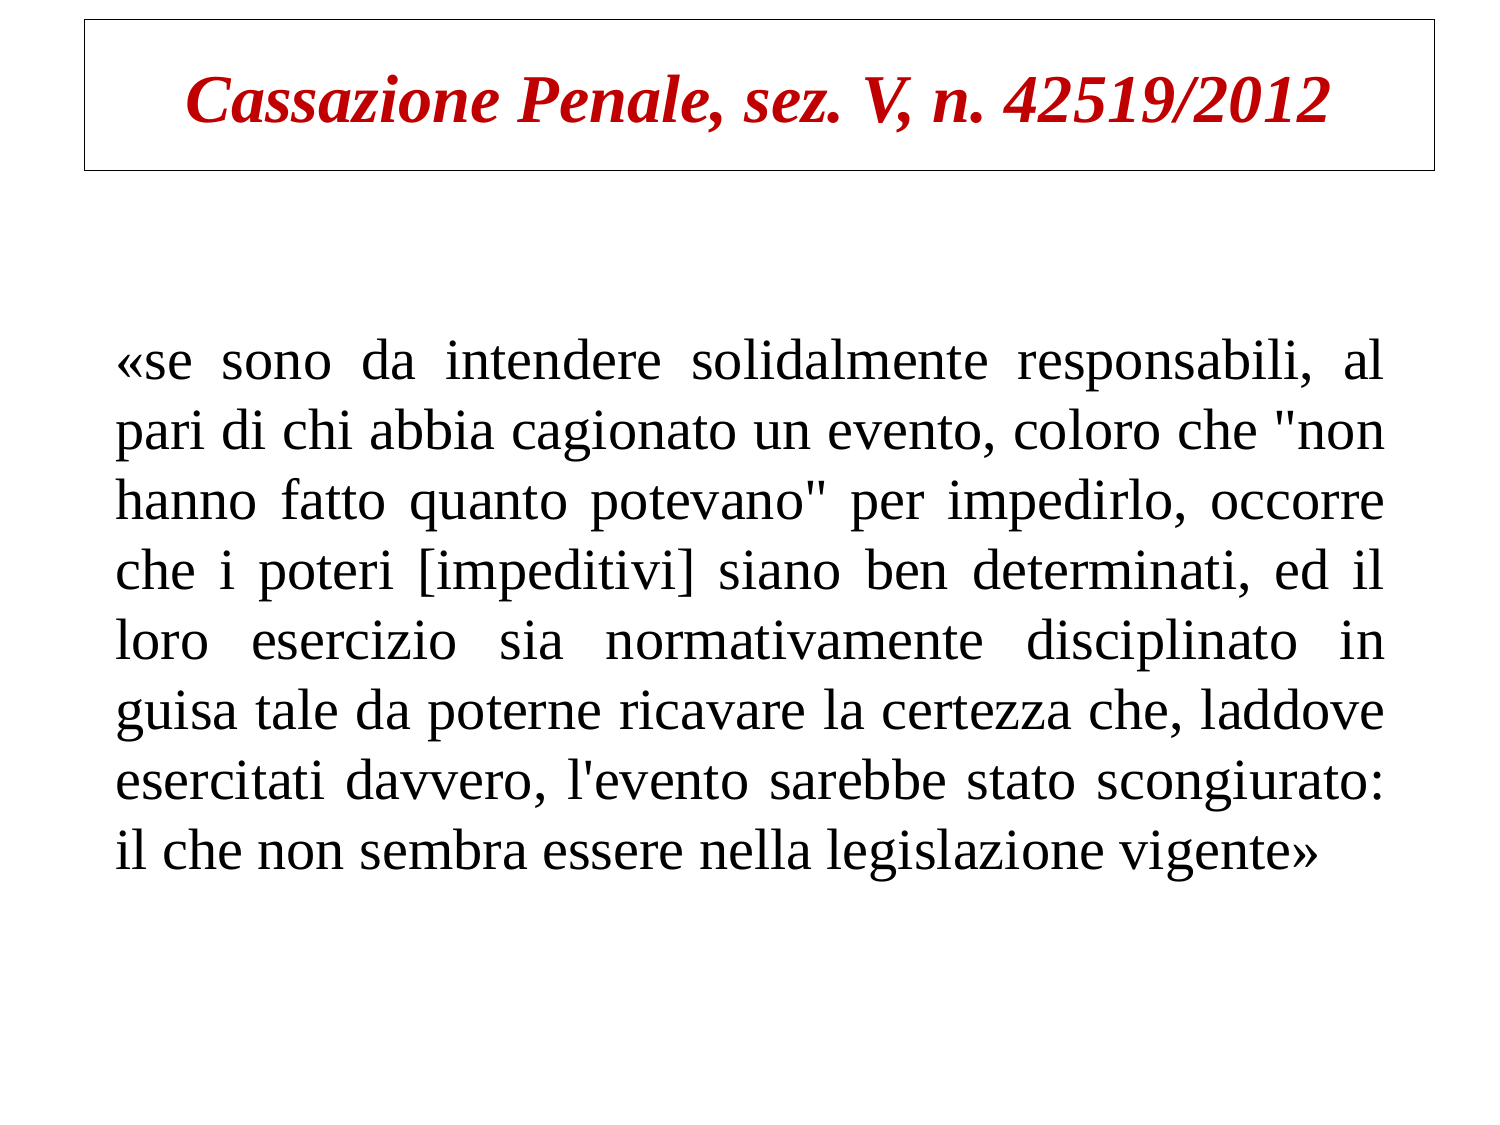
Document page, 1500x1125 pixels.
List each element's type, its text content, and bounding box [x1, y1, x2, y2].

list «se sono da intendere solidalmente responsabili, al pari di chi abbia cagionato un evento, coloro che "non hanno fatto quanto potevano" per impedirlo, occorre che i poteri [impeditivi] siano ben determinati, ed il loro esercizio sia normativamente disciplinato in guisa tale da poterne ricavare la certezza che, laddove esercitati davvero, l'evento sarebbe stato scongiurato: il che non sembra essere nella legislazione vigente» [100, 231, 1402, 1024]
title Cassazione Penale, sez. V, n. 42519/2012 [84, 19, 1435, 171]
